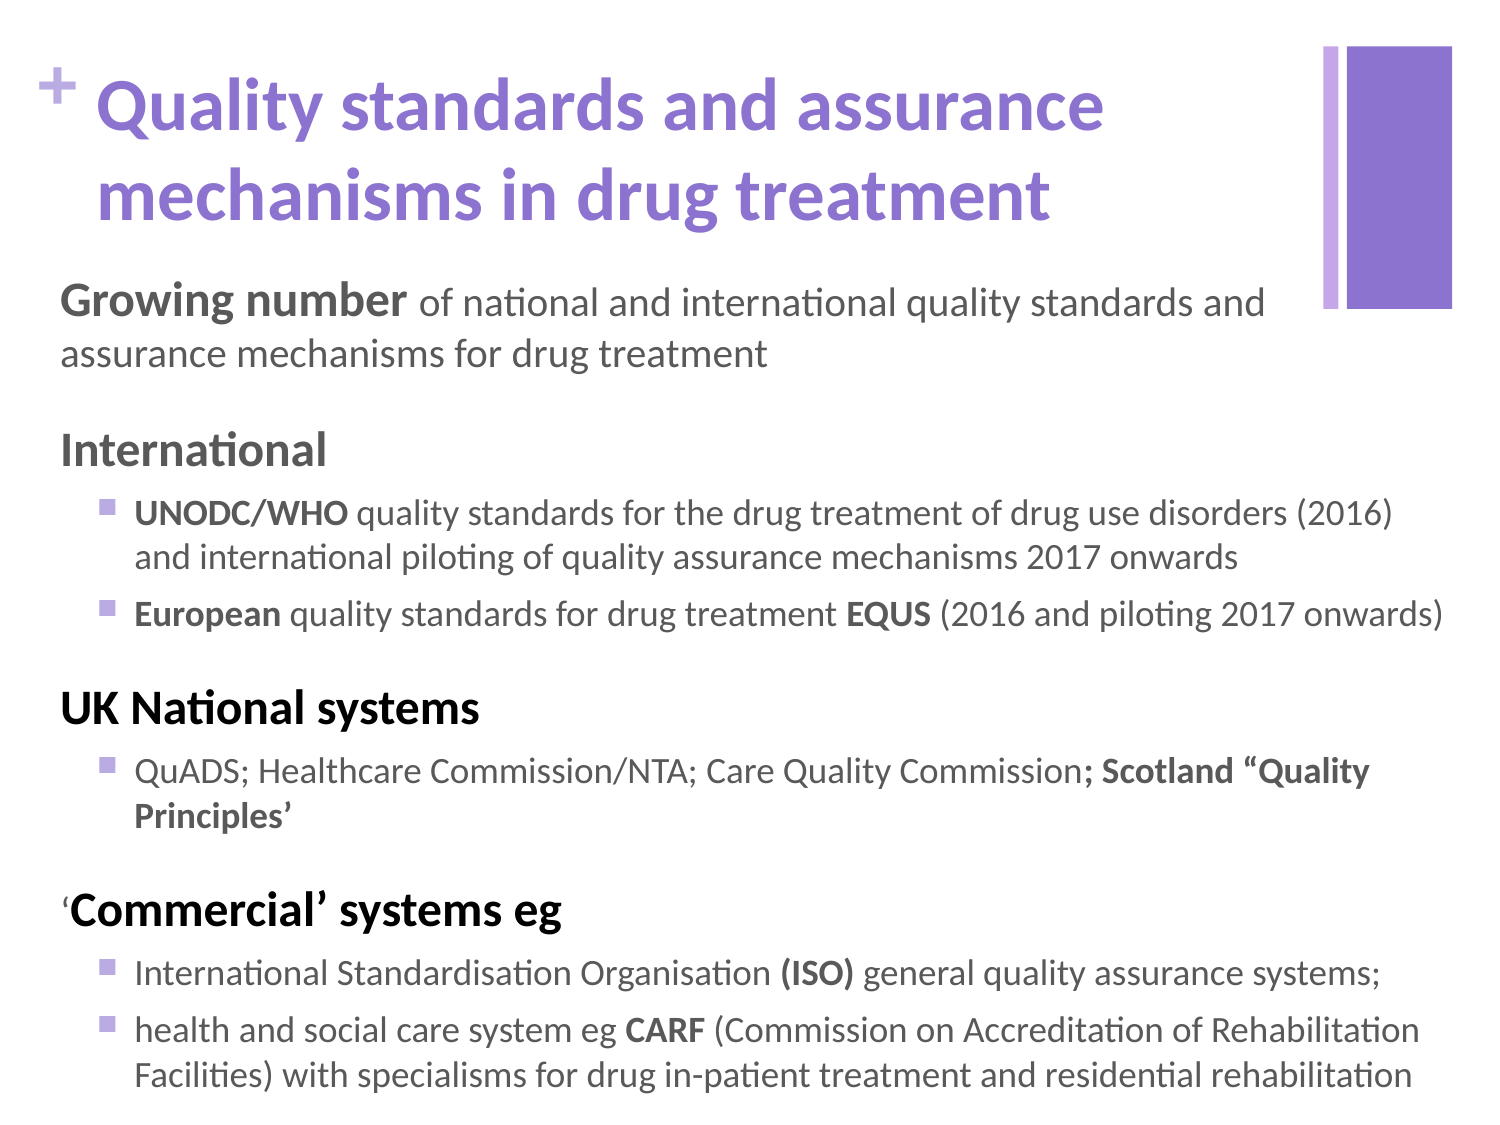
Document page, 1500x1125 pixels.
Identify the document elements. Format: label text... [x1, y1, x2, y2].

title Quality standards and assurance mechanisms in drug treatment [81, 47, 1322, 226]
list Growing number of national and international quality standards and assurance mechanisms for drug treatment International UNODC/WHO quality standards for the drug treatment of drug use disorders (2016) and international piloting of quality assurance mechanisms 2017 onwards European quality standards for drug treatment EQUS (2016 and piloting 2017 onwards) UK National systems QuADS; Healthcare Commission/NTA; Care Quality Commission; Scotland “Quality Principles’ ‘Commercial’ systems eg International Standardisation Organisation (ISO) general quality assurance systems; health and social care system eg CARF (Commission on Accreditation of Rehabilitation Facilities) with specialisms for drug in-patient treatment and residential rehabilitation [45, 259, 1470, 1125]
